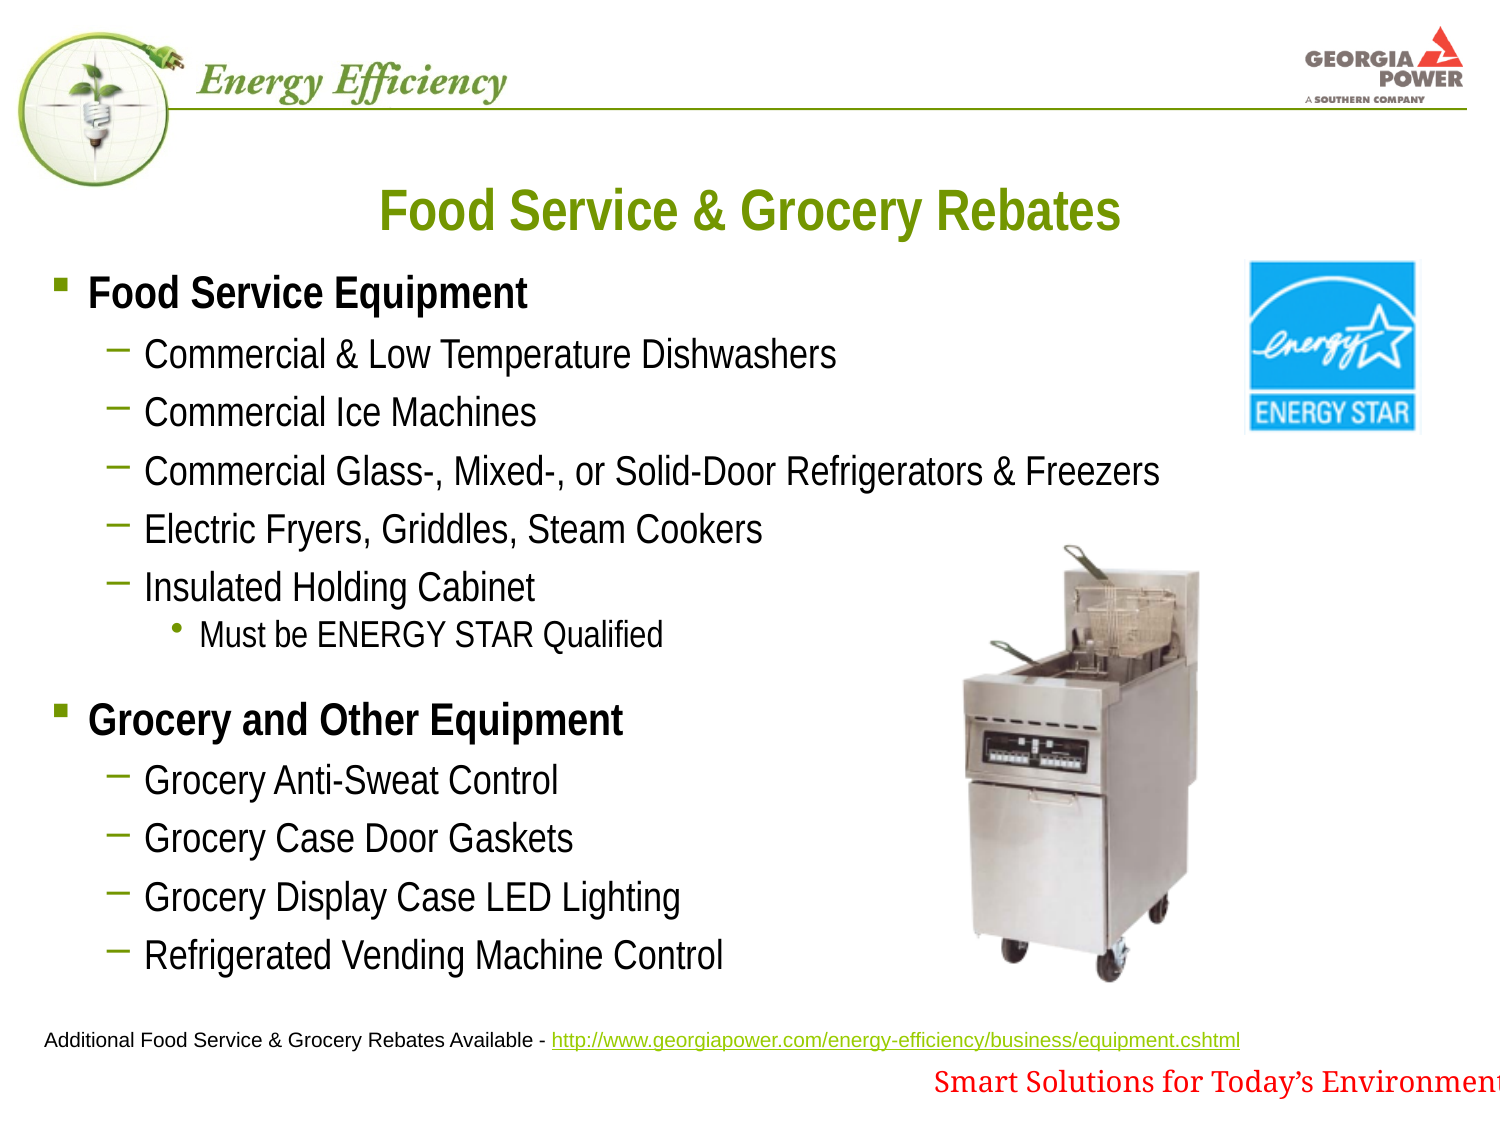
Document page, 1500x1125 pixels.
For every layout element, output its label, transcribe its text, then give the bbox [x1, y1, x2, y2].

list Food Service Equipment Commercial & Low Temperature Dishwashers Commercial Ice Machines Commercial Glass-, Mixed-, or Solid-Door Refrigerators & Freezers Electric Fryers, Griddles, Steam Cookers Insulated Holding Cabinet Must be ENERGY STAR Qualified Grocery and Other Equipment Grocery Anti-Sweat Control Grocery Case Door Gaskets Grocery Display Case LED Lighting Refrigerated Vending Machine Control [35, 255, 1465, 1079]
picture [1305, 26, 1463, 103]
text_box Additional Food Service & Grocery Rebates Available - http://www.georgiapower.com/energy-efficiency/business/equipment.cshtml [29, 1019, 1262, 1119]
picture [11, 25, 510, 203]
picture [953, 533, 1209, 995]
picture [1244, 259, 1422, 435]
title Food Service & Grocery Rebates [33, 159, 1469, 254]
